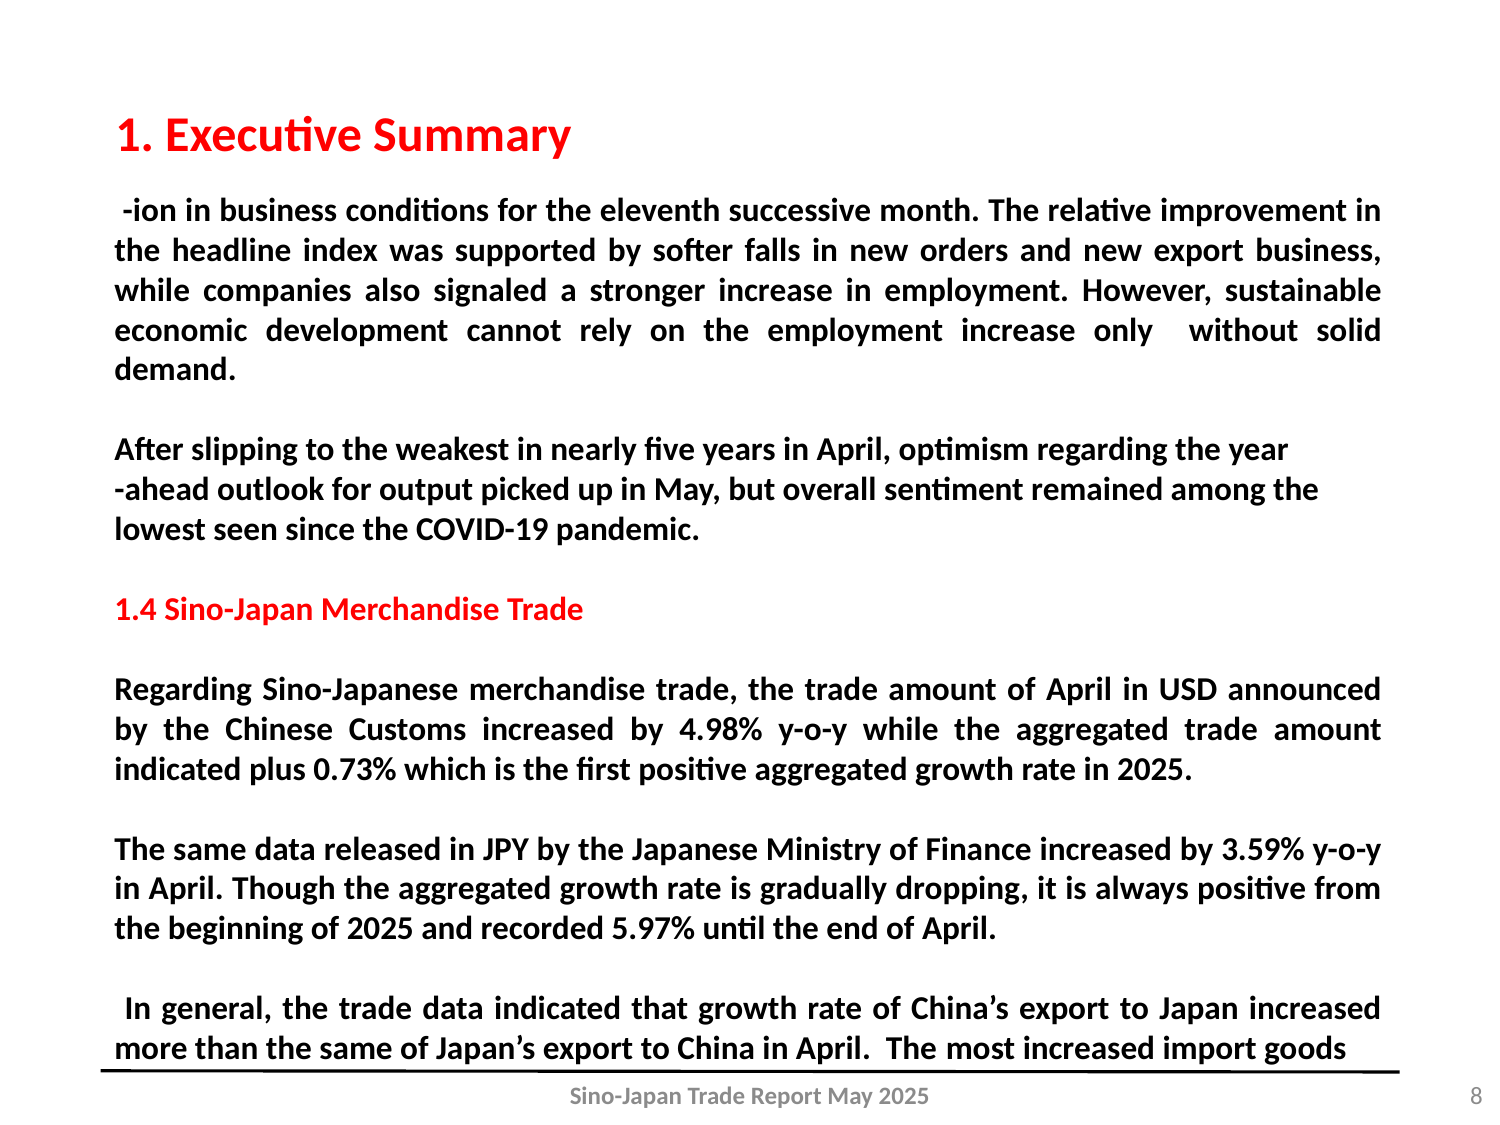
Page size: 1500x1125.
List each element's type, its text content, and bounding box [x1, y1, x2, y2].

text_box -ion in business conditions for the eleventh successive month. The relative improvement in the headline index was supported by softer falls in new orders and new export business, while companies also signaled a stronger increase in employment. However, sustainable economic development cannot rely on the employment increase only without solid demand. After slipping to the weakest in nearly five years in April, optimism regarding the year -ahead outlook for output picked up in May, but overall sentiment remained among the lowest seen since the COVID-19 pandemic. 1.4 Sino-Japan Merchandise Trade Regarding Sino-Japanese merchandise trade, the trade amount of April in USD announced by the Chinese Customs increased by 4.98% y-o-y while the aggregated trade amount indicated plus 0.73% which is the first positive aggregated growth rate in 2025. The same data released in JPY by the Japanese Ministry of Finance increased by 3.59% y-o-y in April. Though the aggregated growth rate is gradually dropping, it is always positive from the beginning of 2025 and recorded 5.97% until the end of April. In general, the trade data indicated that growth rate of China’s export to Japan increased more than the same of Japan’s export to China in April. The most increased import goods [99, 180, 1399, 1064]
text_box 1. Executive Summary [100, 94, 1034, 169]
slide_number 8 [1147, 1064, 1498, 1125]
footer Sino-Japan Trade Report May 2025 [0, 1064, 1147, 1125]
